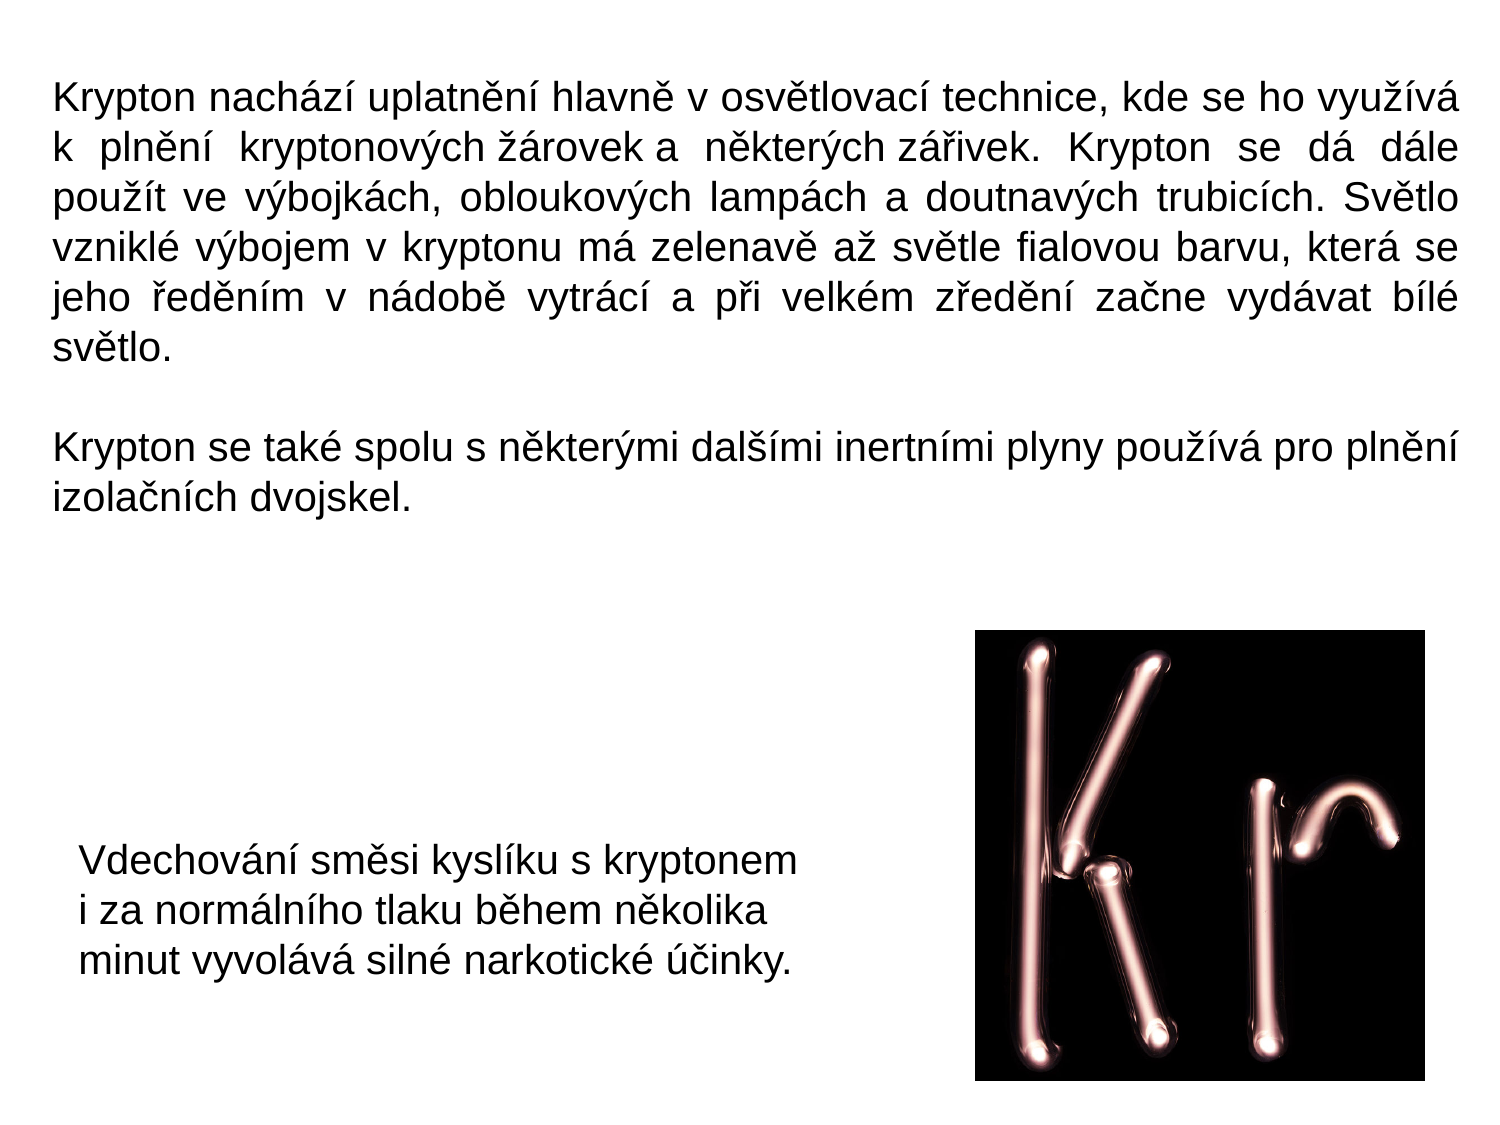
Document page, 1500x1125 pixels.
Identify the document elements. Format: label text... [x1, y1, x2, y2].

picture [974, 629, 1426, 1081]
text_box Krypton nachází uplatnění hlavně v osvětlovací technice, kde se ho využívá k plnění kryptonových žárovek a některých zářivek. Krypton se dá dále použít ve výbojkách, obloukových lampách a doutnavých trubicích. Světlo vzniklé výbojem v kryptonu má zelenavě až světle fialovou barvu, která se jeho ředěním v nádobě vytrácí a při velkém zředění začne vydávat bílé světlo. Krypton se také spolu s některými dalšími inertními plyny používá pro plnění izolačních dvojskel. [37, 62, 1475, 528]
text_box Vdechování směsi kyslíku s kryptonem i za normálního tlaku během několika minut vyvolává silné narkotické účinky. [63, 825, 814, 990]
